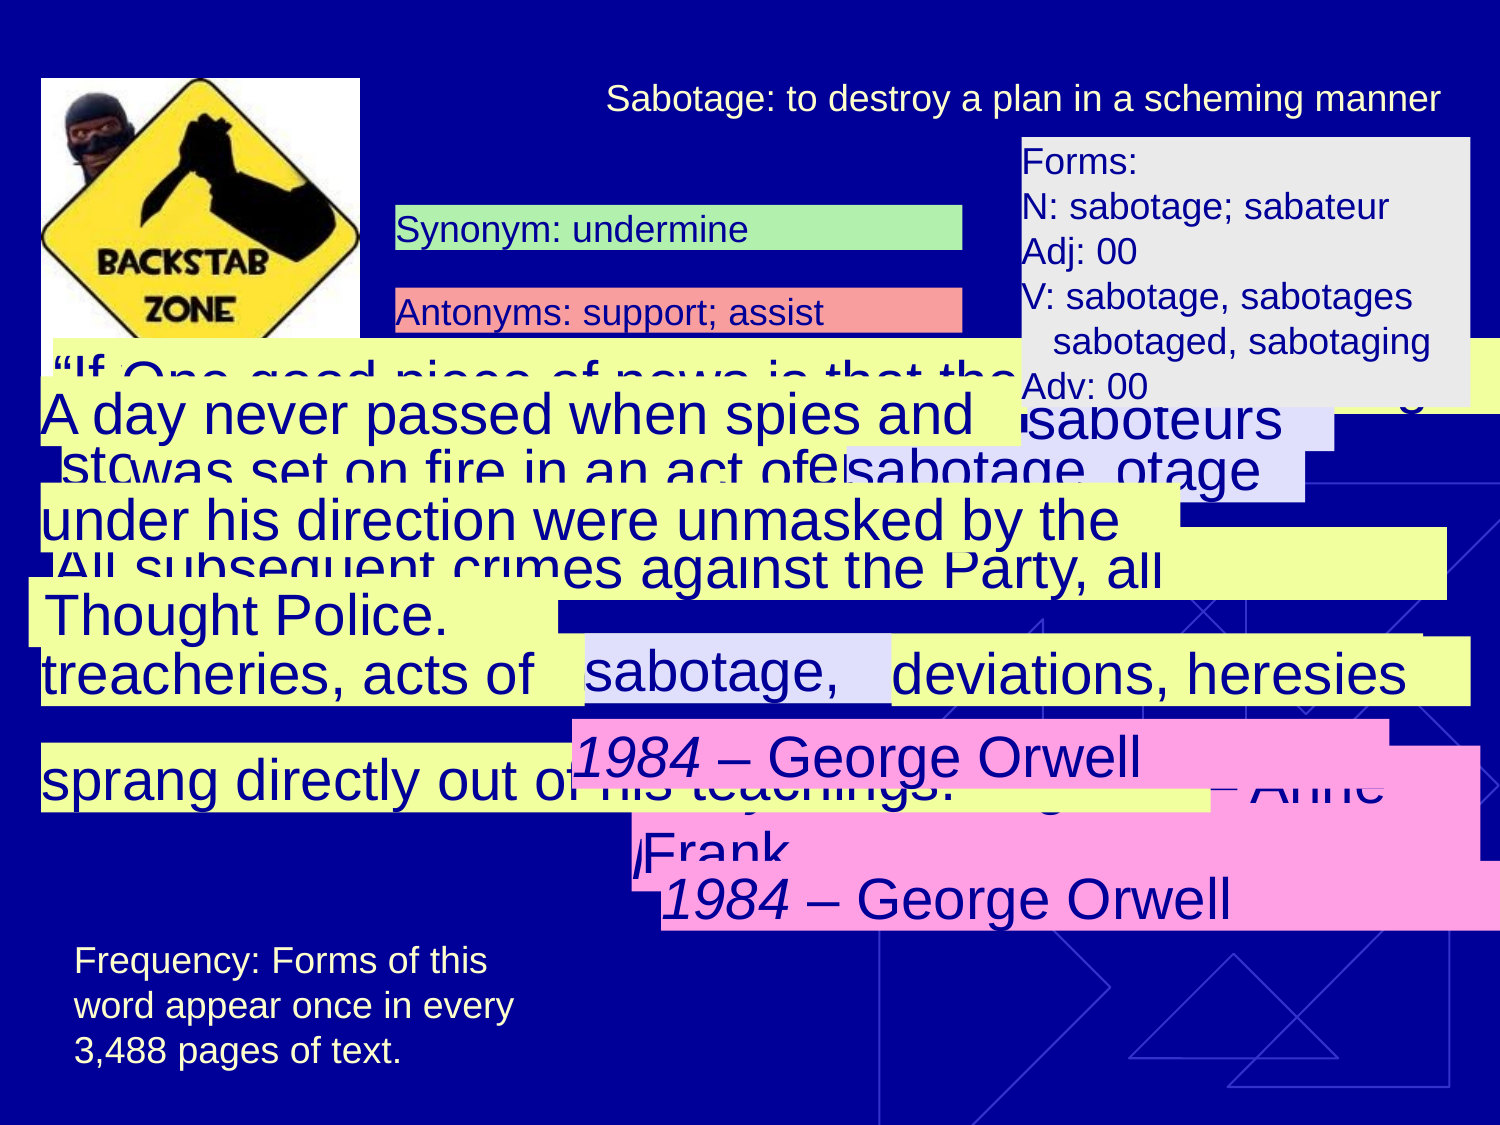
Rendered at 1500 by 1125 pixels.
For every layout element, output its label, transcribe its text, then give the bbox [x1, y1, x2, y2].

text_box Sabotage: to destroy a plan in a scheming manner [598, 66, 1450, 127]
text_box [40, 337, 395, 376]
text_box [1471, 337, 1500, 343]
text_box Frequency: Forms of this word appear once in every 3,488 pages of text. [66, 928, 533, 1079]
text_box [28, 376, 1390, 784]
picture [40, 77, 361, 337]
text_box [40, 529, 1500, 926]
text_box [1390, 343, 1500, 529]
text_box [395, 136, 1471, 399]
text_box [121, 343, 395, 376]
